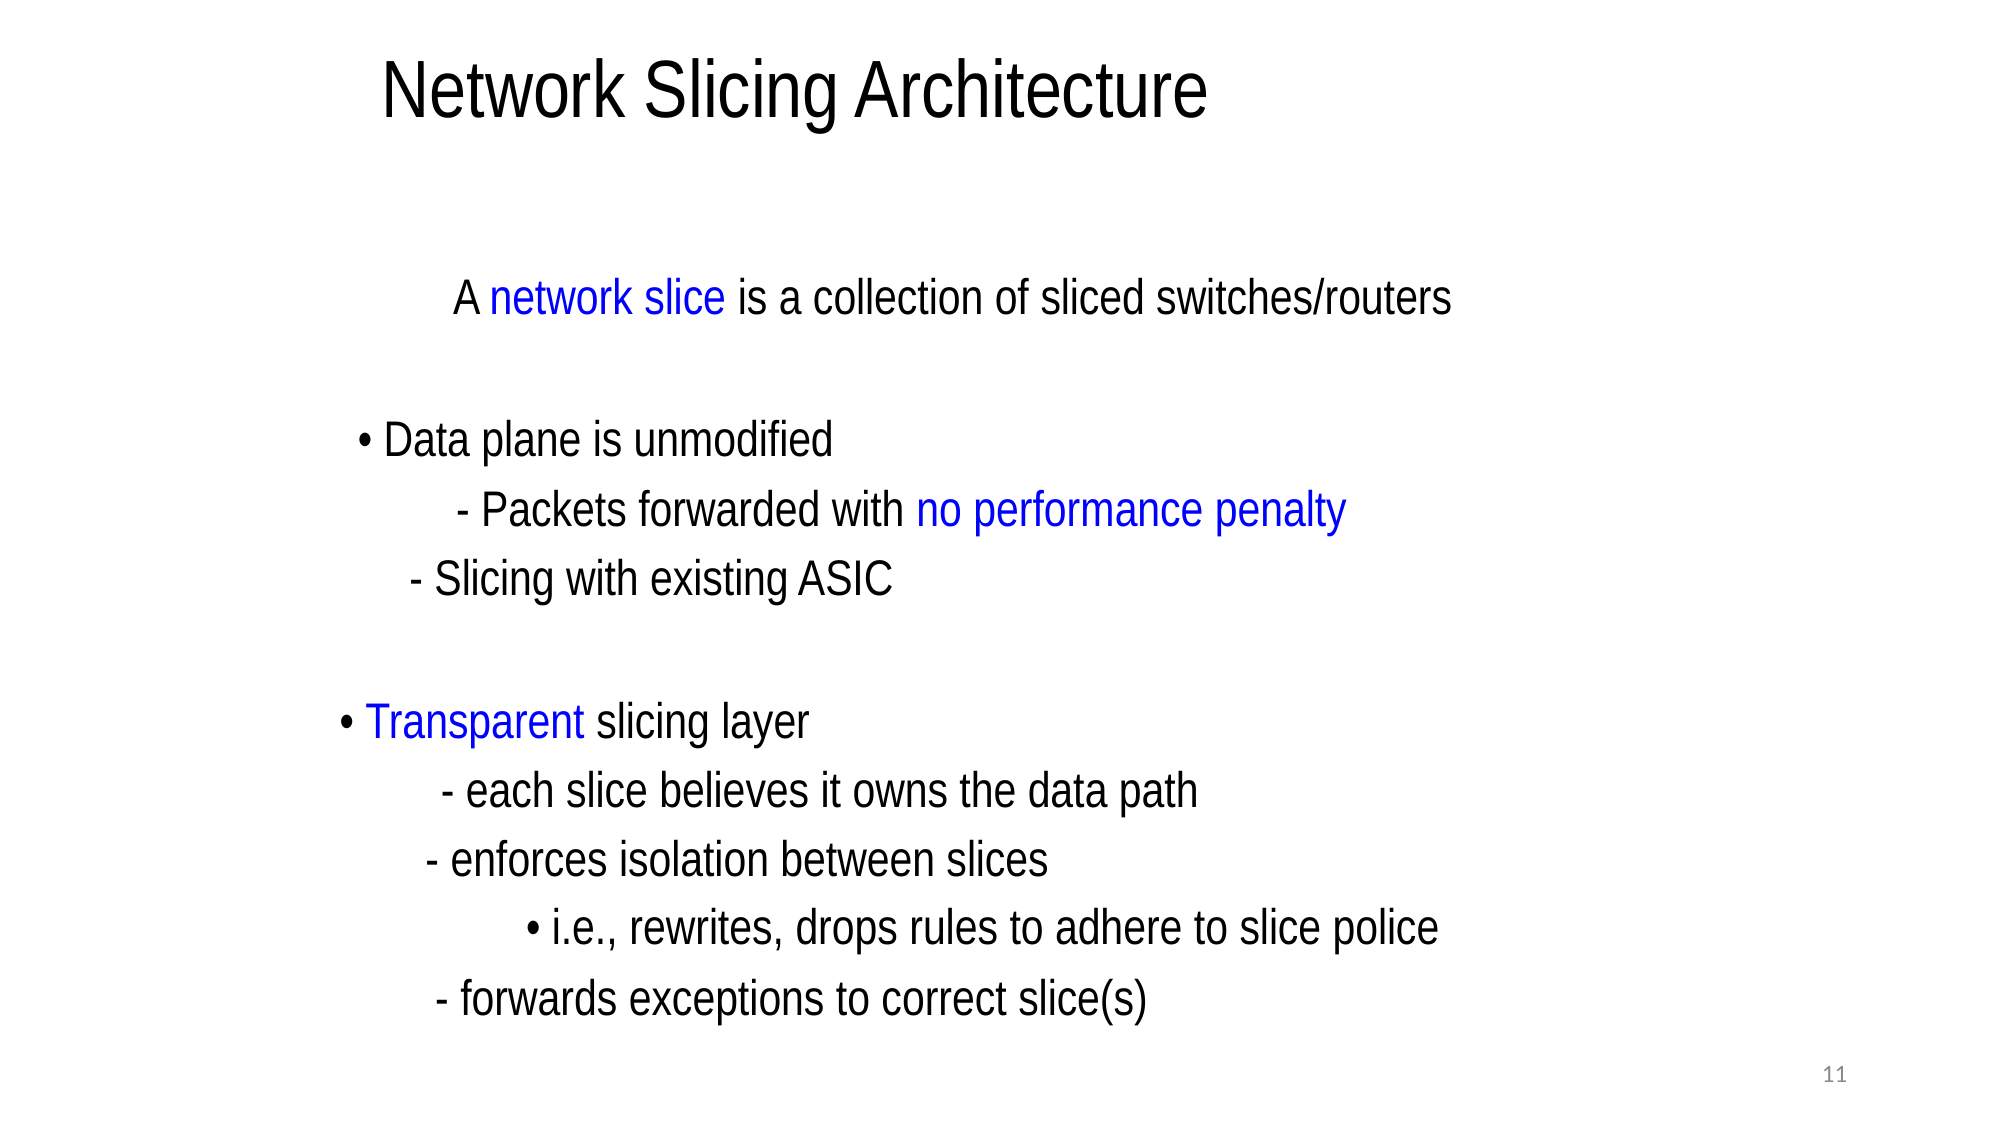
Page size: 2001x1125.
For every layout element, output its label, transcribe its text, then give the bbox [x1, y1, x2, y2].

picture [249, 0, 1750, 1124]
slide_number 11 [1750, 1042, 1863, 1103]
